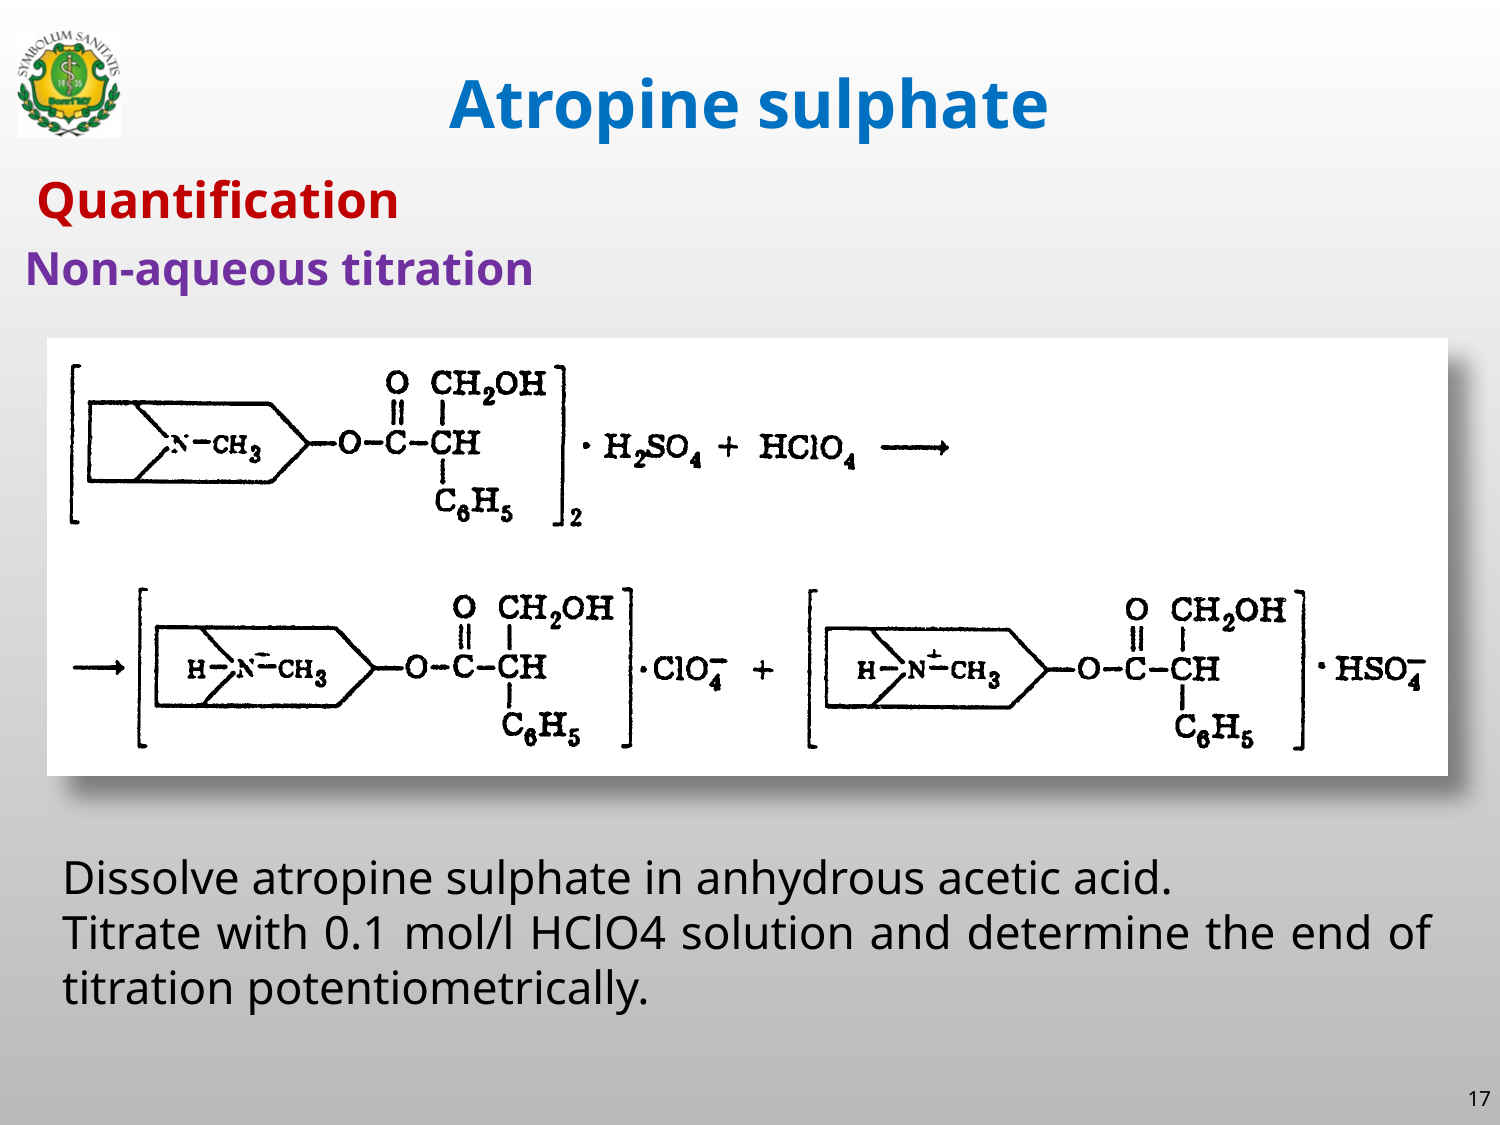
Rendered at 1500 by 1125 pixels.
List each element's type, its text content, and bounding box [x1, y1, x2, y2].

picture [47, 337, 1448, 776]
text_box Dissolve atropine sulphate in anhydrous acetic acid. Titrate with 0.1 mol/l HClO4 solution and determine the end of titration potentiometrically. [47, 841, 1448, 1022]
text_box Quantification [21, 160, 416, 231]
picture [17, 30, 121, 139]
text_box 1. Non-aqueous titration [0, 231, 696, 302]
text_box Atropine sulphate [242, 54, 1258, 150]
slide_number 17 [1411, 1069, 1500, 1125]
